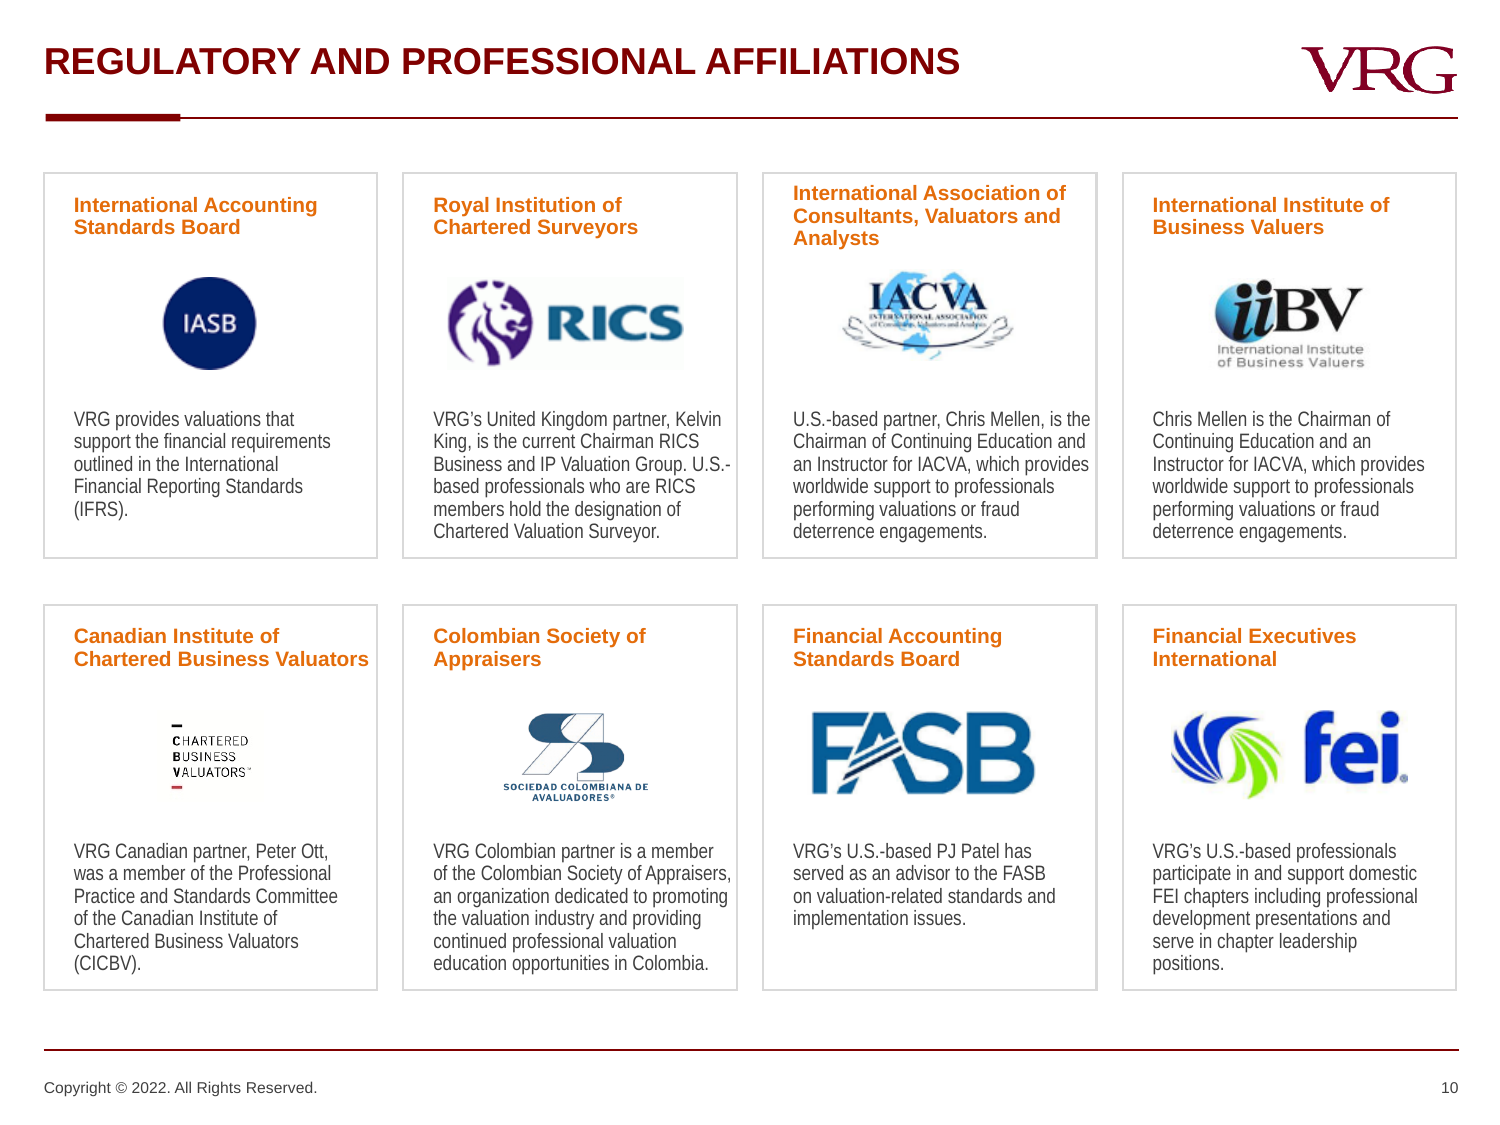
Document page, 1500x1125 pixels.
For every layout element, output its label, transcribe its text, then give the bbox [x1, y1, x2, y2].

list Chris Mellen is the Chairman of Continuing Education and an Instructor for IACVA, which provides worldwide support to professionals performing valuations or fraud deterrence engagements. [1122, 408, 1457, 559]
picture [92, 277, 329, 370]
list VRG Canadian partner, Peter Ott, was a member of the Professional Practice and Standards Committee of the Canadian Institute of Chartered Business Valuators (CICBV). [43, 840, 378, 991]
title Regulatory and professional affiliations [43, 26, 1457, 102]
list Royal Institution of Chartered Surveyors [403, 187, 737, 246]
picture [92, 709, 329, 802]
picture [1171, 277, 1408, 370]
list International Institute of Business Valuers [1122, 187, 1457, 246]
list VRG Colombian partner is a member of the Colombian Society of Appraisers, an organization dedicated to promoting the valuation industry and providing continued professional valuation education opportunities in Colombia. [403, 840, 763, 991]
list International Association of Consultants, Valuators and Analysts [763, 187, 1097, 246]
list Financial Accounting Standards Board [763, 619, 1097, 678]
list Colombian Society of Appraisers [403, 619, 737, 678]
picture [1171, 709, 1408, 801]
list VRG’s United Kingdom partner, Kelvin King, is the current Chairman RICS Business and IP Valuation Group. U.S.-based professionals who are RICS members hold the designation of Chartered Valuation Surveyor. [403, 408, 763, 559]
list VRG provides valuations that support the financial requirements outlined in the International Financial Reporting Standards (IFRS). [43, 408, 378, 559]
list VRG’s U.S.-based professionals participate in and support domestic FEI chapters including professional development presentations and serve in chapter leadership positions. [1122, 840, 1457, 991]
picture [803, 707, 1039, 799]
list Canadian Institute of Chartered Business Valuators [43, 619, 403, 678]
list Financial Executives International [1122, 619, 1457, 678]
picture [447, 277, 684, 370]
picture [816, 269, 1053, 361]
picture [502, 711, 655, 807]
list U.S.-based partner, Chris Mellen, is the Chairman of Continuing Education and an Instructor for IACVA, which provides worldwide support to professionals performing valuations or fraud deterrence engagements. [763, 408, 1122, 559]
list International Accounting Standards Board [43, 187, 378, 246]
list VRG’s U.S.-based PJ Patel has served as an advisor to the FASB on valuation-related standards and implementation issues. [763, 840, 1097, 991]
